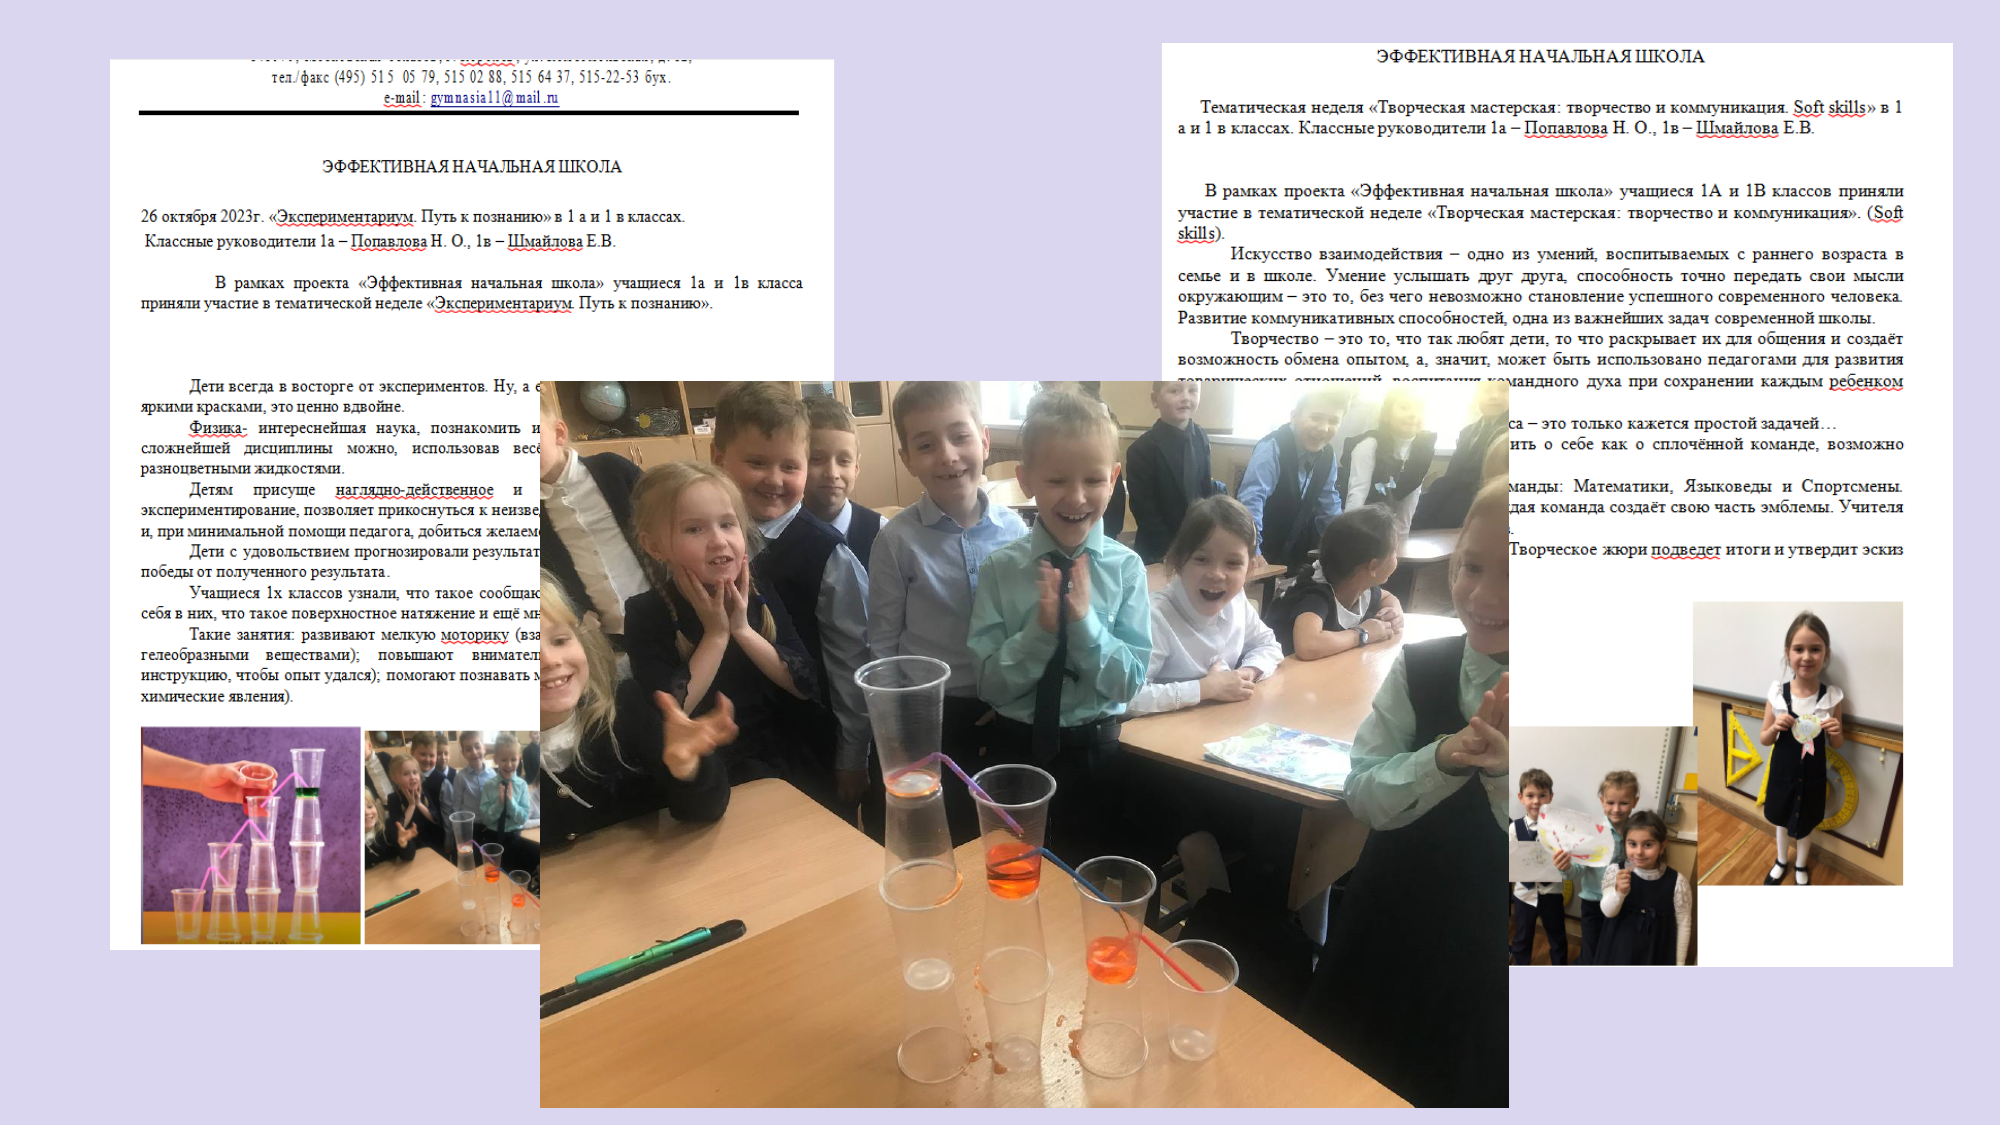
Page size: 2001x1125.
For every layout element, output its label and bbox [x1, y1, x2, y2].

picture [540, 381, 1509, 1108]
list [109, 59, 835, 950]
text_box [0, 0, 2000, 1125]
text_box [1161, 43, 1953, 967]
